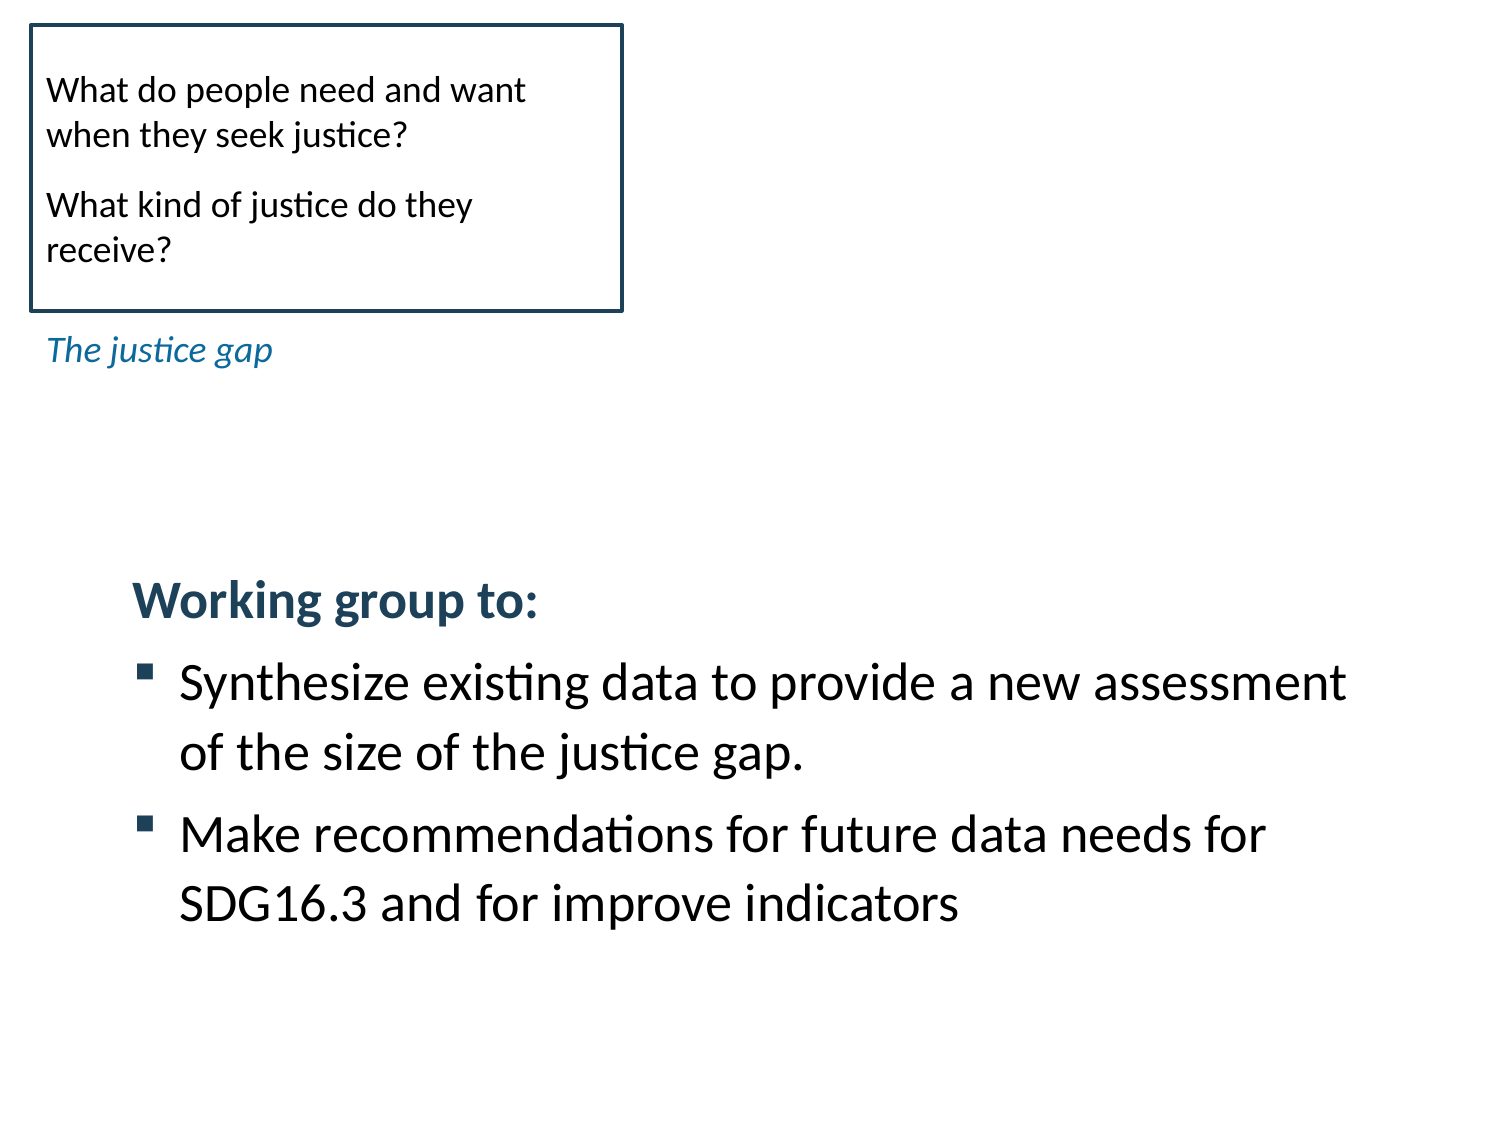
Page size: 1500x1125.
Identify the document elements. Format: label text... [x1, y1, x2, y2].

text_box The justice gap [31, 314, 449, 378]
text_box What do people need and want when they seek justice? What kind of justice do they receive? [29, 23, 624, 313]
text_box Working group to: Synthesize existing data to provide a new assessment of the size of the justice gap. Make recommendations for future data needs for SDG16.3 and for improve indicators [117, 552, 1382, 940]
